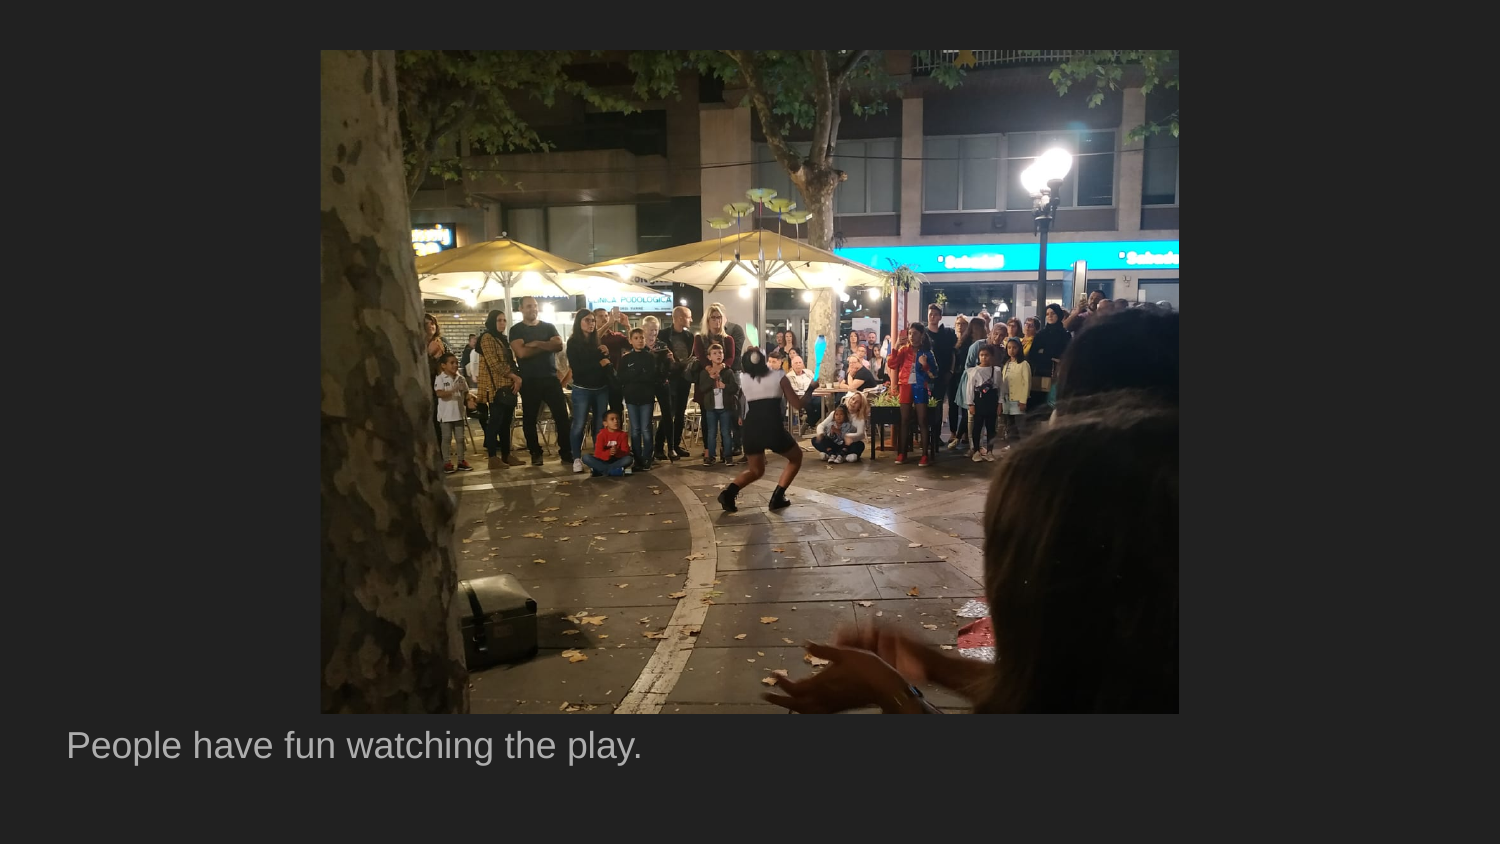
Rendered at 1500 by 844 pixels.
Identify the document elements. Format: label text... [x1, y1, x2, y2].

picture [320, 49, 1180, 715]
list People have fun watching the play. [51, 694, 1036, 794]
